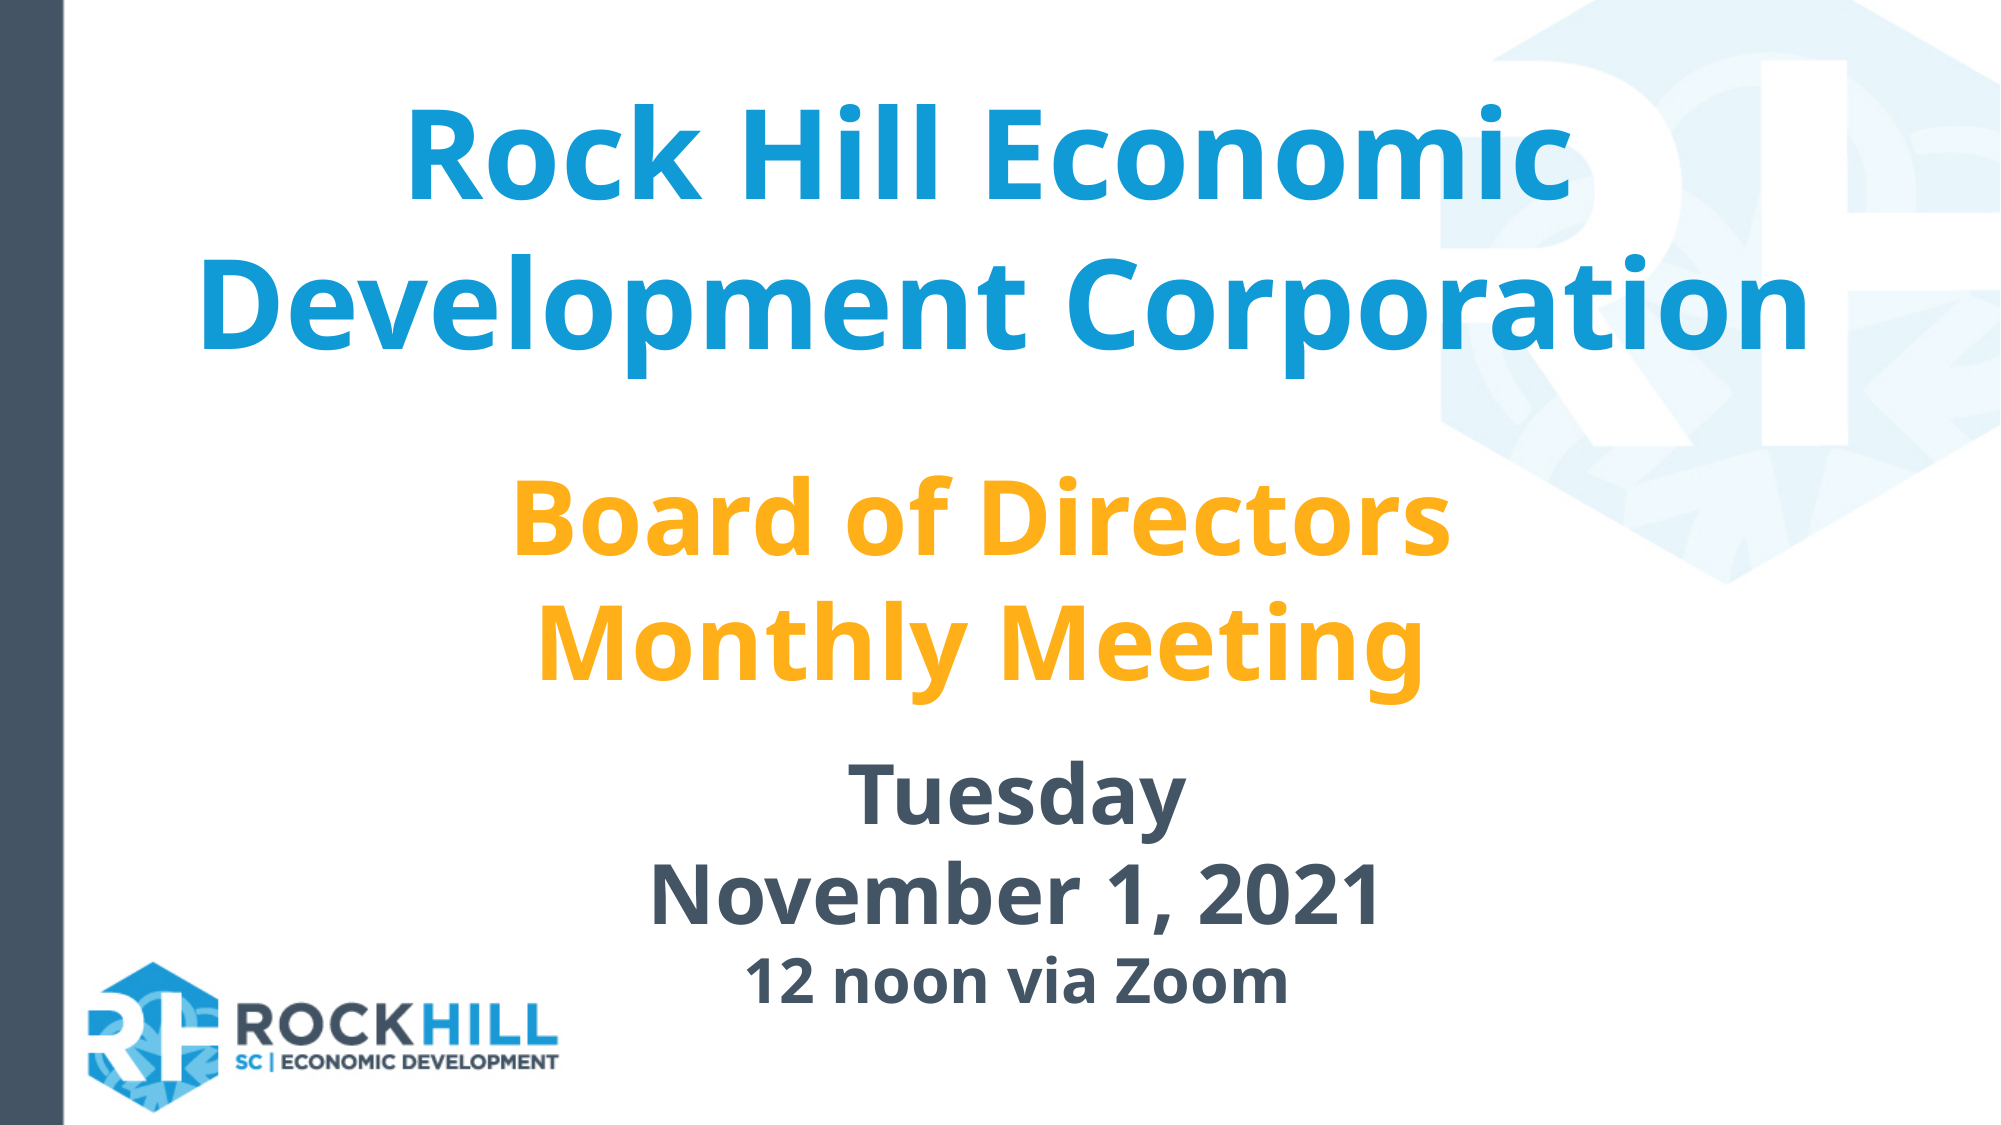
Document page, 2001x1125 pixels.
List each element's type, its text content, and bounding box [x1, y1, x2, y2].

picture [0, 0, 2001, 1125]
title Rock Hill Economic Development Corporation [35, 98, 1974, 383]
text_box Tuesday November 1, 2021 12 noon via Zoom [464, 726, 1571, 1024]
text_box Board of Directors Monthly Meeting [12, 443, 1951, 834]
